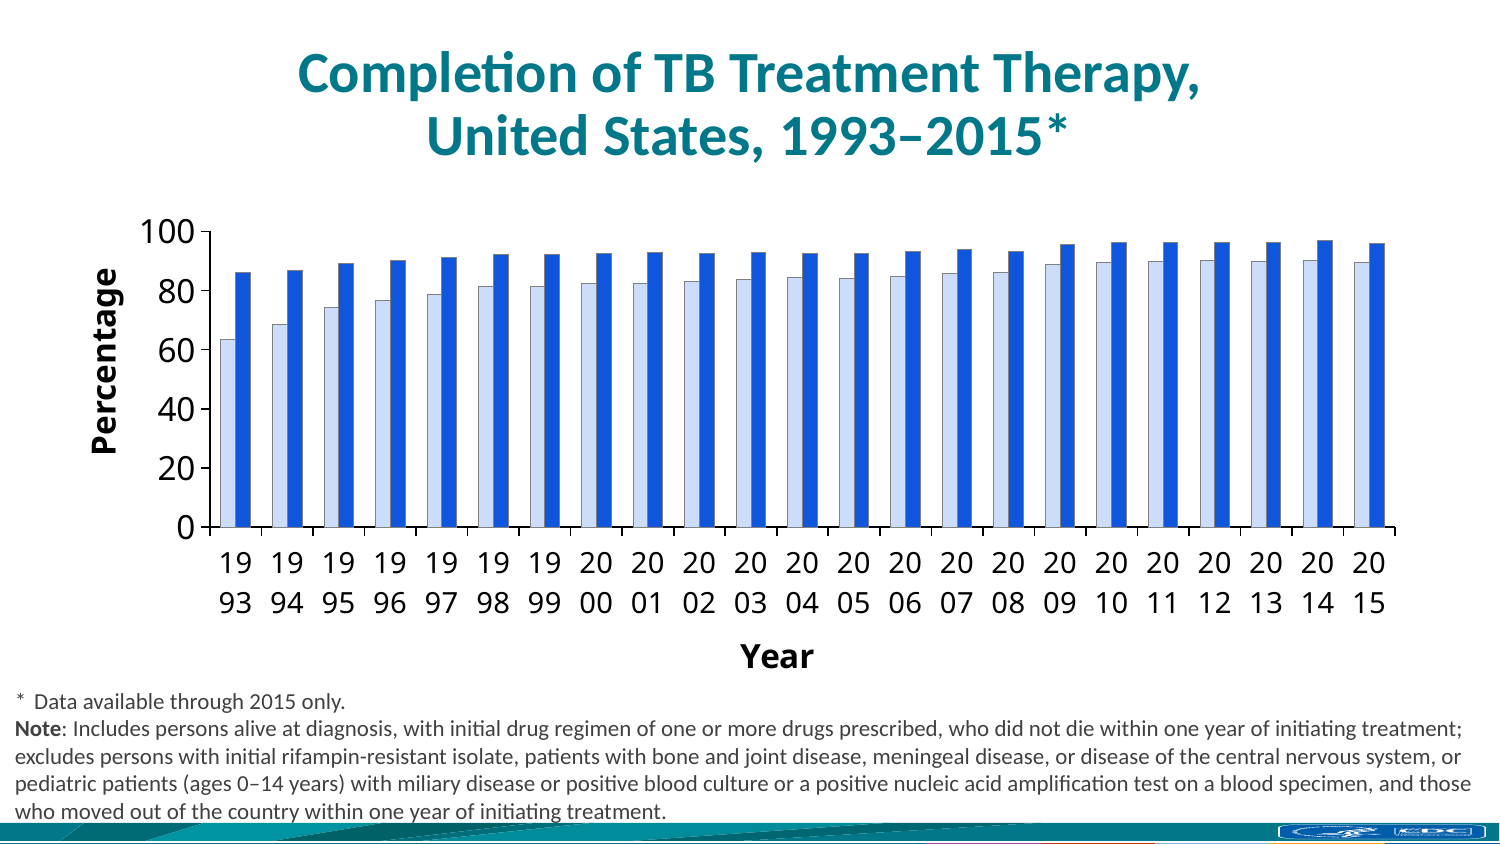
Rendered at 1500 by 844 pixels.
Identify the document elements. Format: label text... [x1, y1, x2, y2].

title Completion of TB Treatment Therapy, United States, 1993–2015* [75, 33, 1425, 175]
text_box Percentage [74, 128, 130, 596]
chart [111, 197, 1426, 714]
text_box * Data available through 2015 only. Note: Includes persons alive at diagnosis, with initial drug regimen of one or more drugs prescribed, who did not die within one year of initiating treatment; excludes persons with initial rifampin-resistant isolate, patients with bone and joint disease, meningeal disease, or disease of the central nervous system, or pediatric patients (ages 0–14 years) with miliary disease or positive blood culture or a positive nucleic acid amplification test on a blood specimen, and those who moved out of the country within one year of initiating treatment. [0, 679, 1500, 831]
